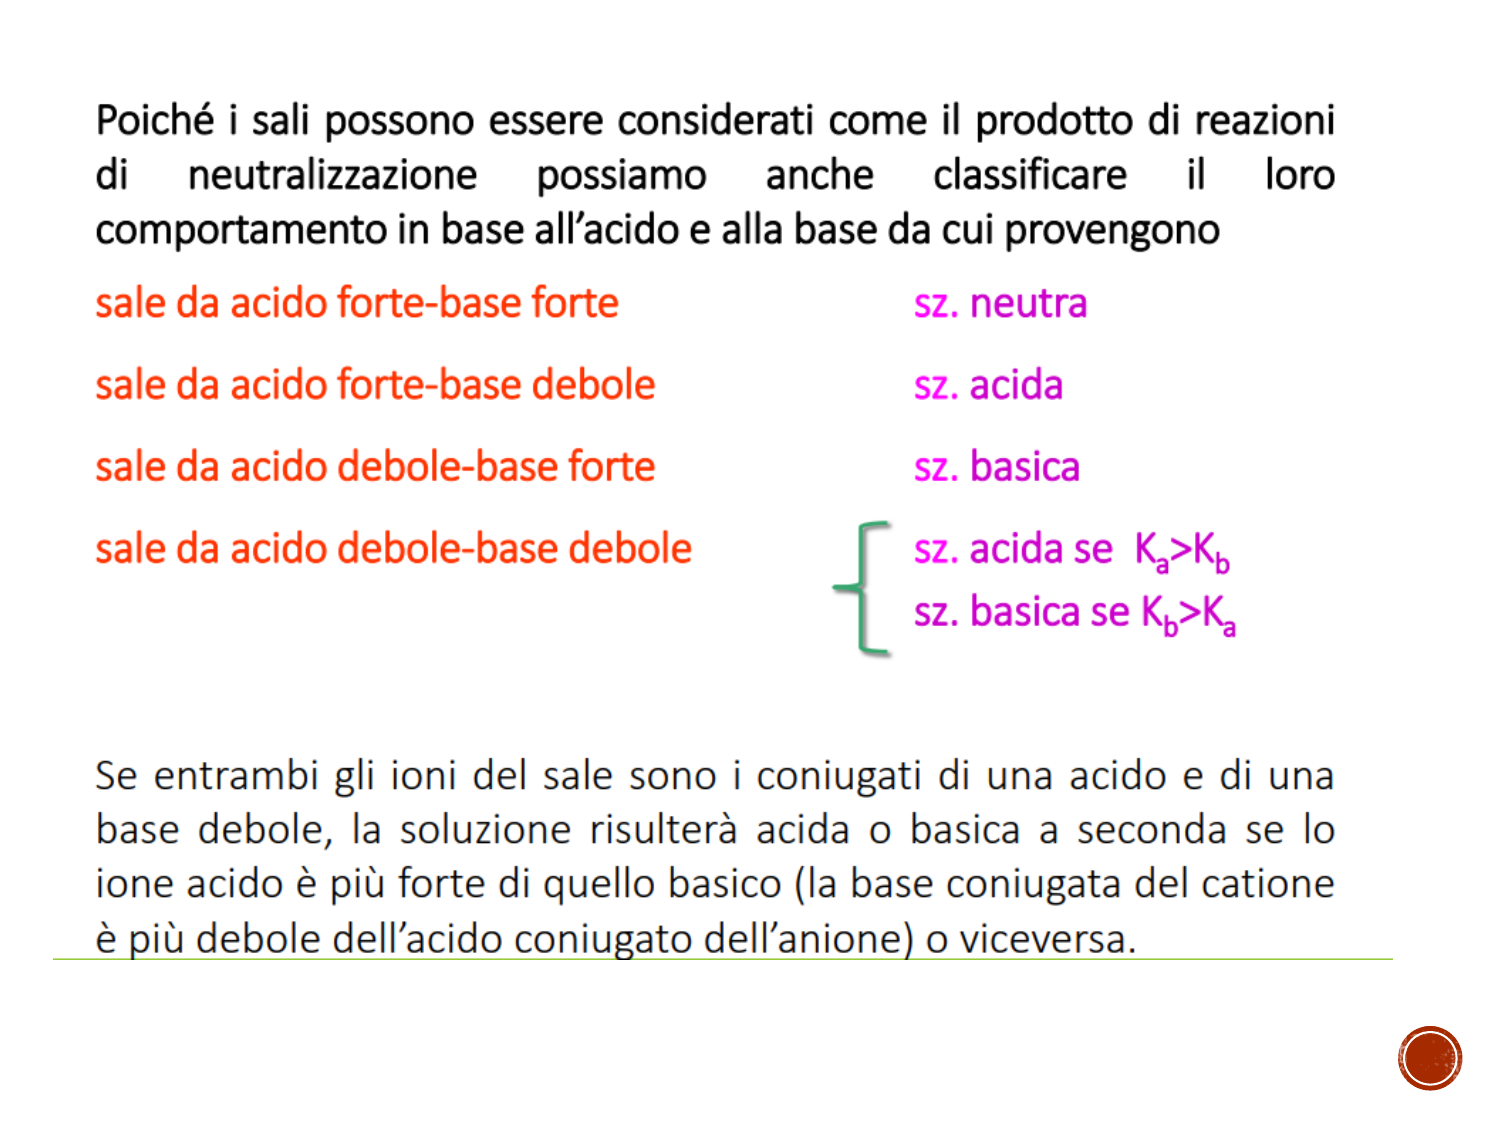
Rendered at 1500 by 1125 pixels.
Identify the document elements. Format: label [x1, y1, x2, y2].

picture [53, 66, 1393, 960]
